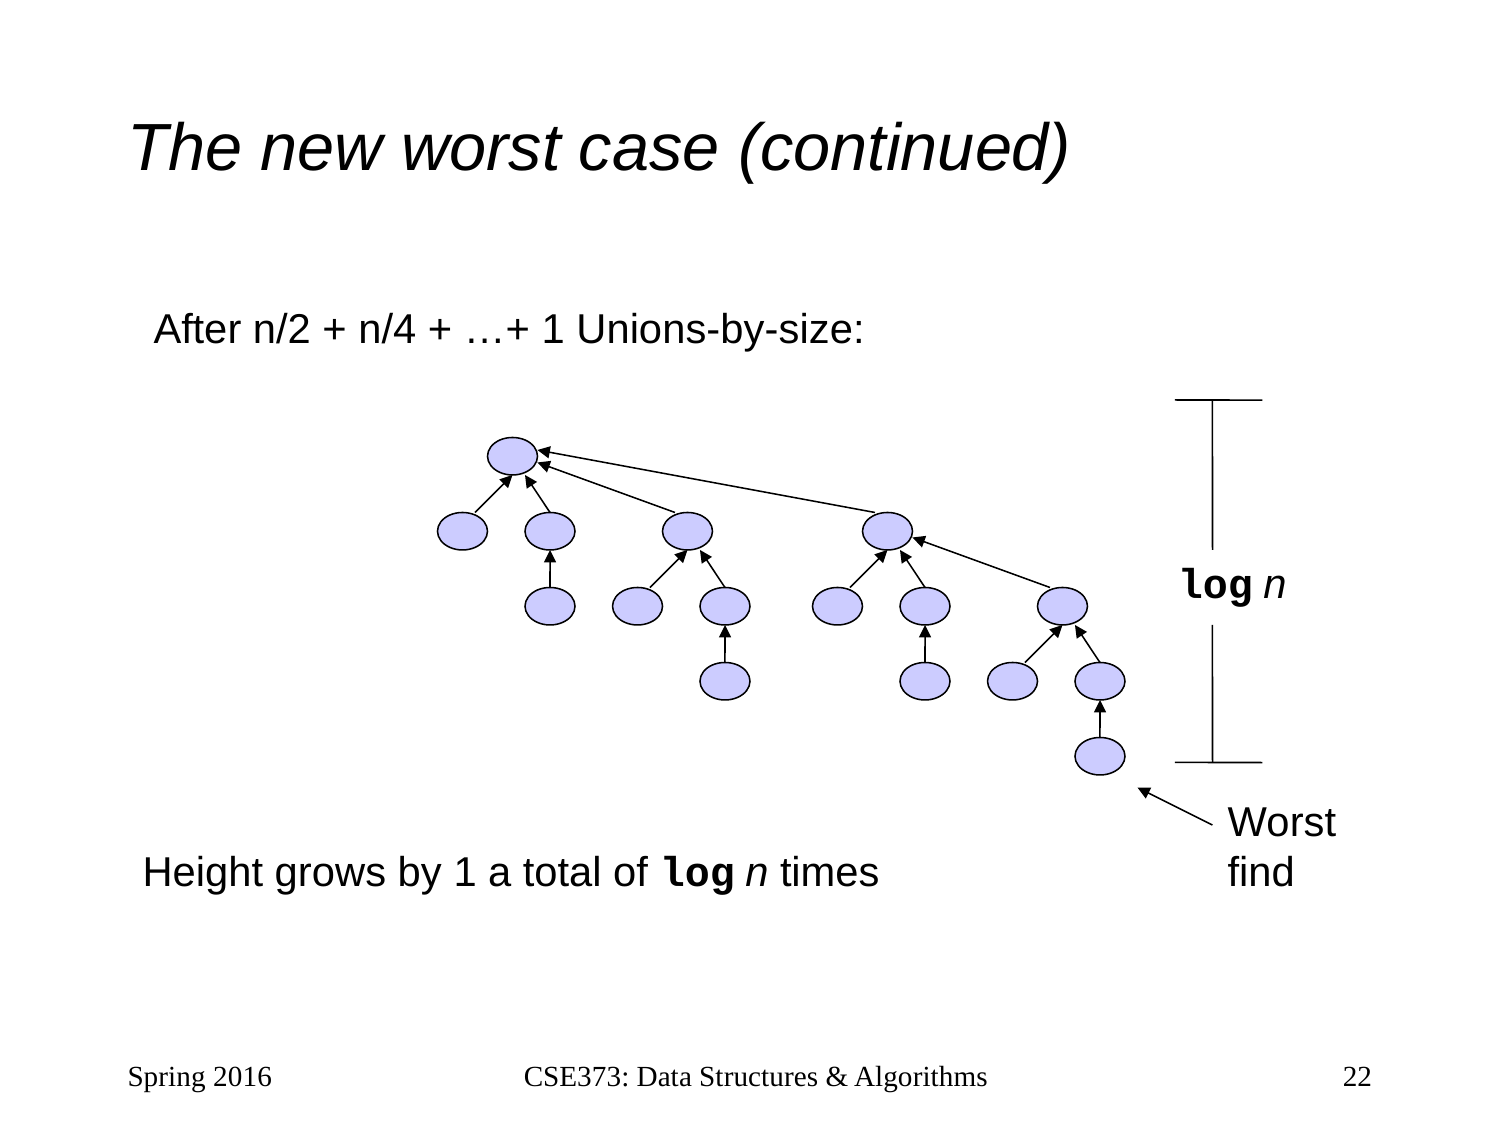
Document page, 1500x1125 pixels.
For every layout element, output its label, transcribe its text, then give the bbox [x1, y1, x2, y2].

text_box [474, 474, 513, 513]
text_box [537, 446, 875, 513]
text_box [1093, 699, 1107, 738]
text_box [1137, 787, 1213, 826]
text_box [437, 512, 488, 550]
text_box Worst find [1212, 787, 1352, 903]
text_box [699, 587, 751, 625]
slide_number Spring 2016 [112, 1049, 426, 1125]
text_box [662, 512, 713, 550]
text_box [649, 549, 688, 588]
text_box [543, 549, 557, 588]
footer CSE373: Data Structures & Algorithms [474, 1049, 1038, 1125]
text_box [612, 587, 663, 625]
text_box [812, 587, 863, 625]
text_box After n/2 + n/4 + …+ 1 Unions-by-size: [138, 294, 880, 359]
text_box [900, 587, 951, 625]
text_box Height grows by 1 a total of log n times [127, 837, 895, 903]
text_box [487, 437, 538, 475]
text_box [718, 624, 732, 663]
slide_number 22 [1074, 1049, 1388, 1125]
text_box [912, 535, 1051, 588]
text_box [1037, 587, 1088, 625]
text_box [699, 549, 726, 588]
text_box [1074, 624, 1101, 663]
text_box [987, 662, 1038, 700]
text_box [525, 587, 576, 625]
text_box [862, 512, 913, 550]
text_box [525, 512, 576, 550]
title The new worst case (continued) [112, 49, 1388, 238]
text_box [537, 460, 676, 513]
text_box [525, 474, 551, 513]
text_box [1074, 737, 1126, 775]
text_box [900, 549, 926, 588]
text_box [849, 549, 888, 588]
text_box [918, 624, 932, 663]
text_box [900, 662, 951, 700]
text_box [699, 662, 751, 700]
text_box [1024, 624, 1063, 663]
text_box [1074, 662, 1126, 700]
text_box log n [1163, 549, 1302, 615]
